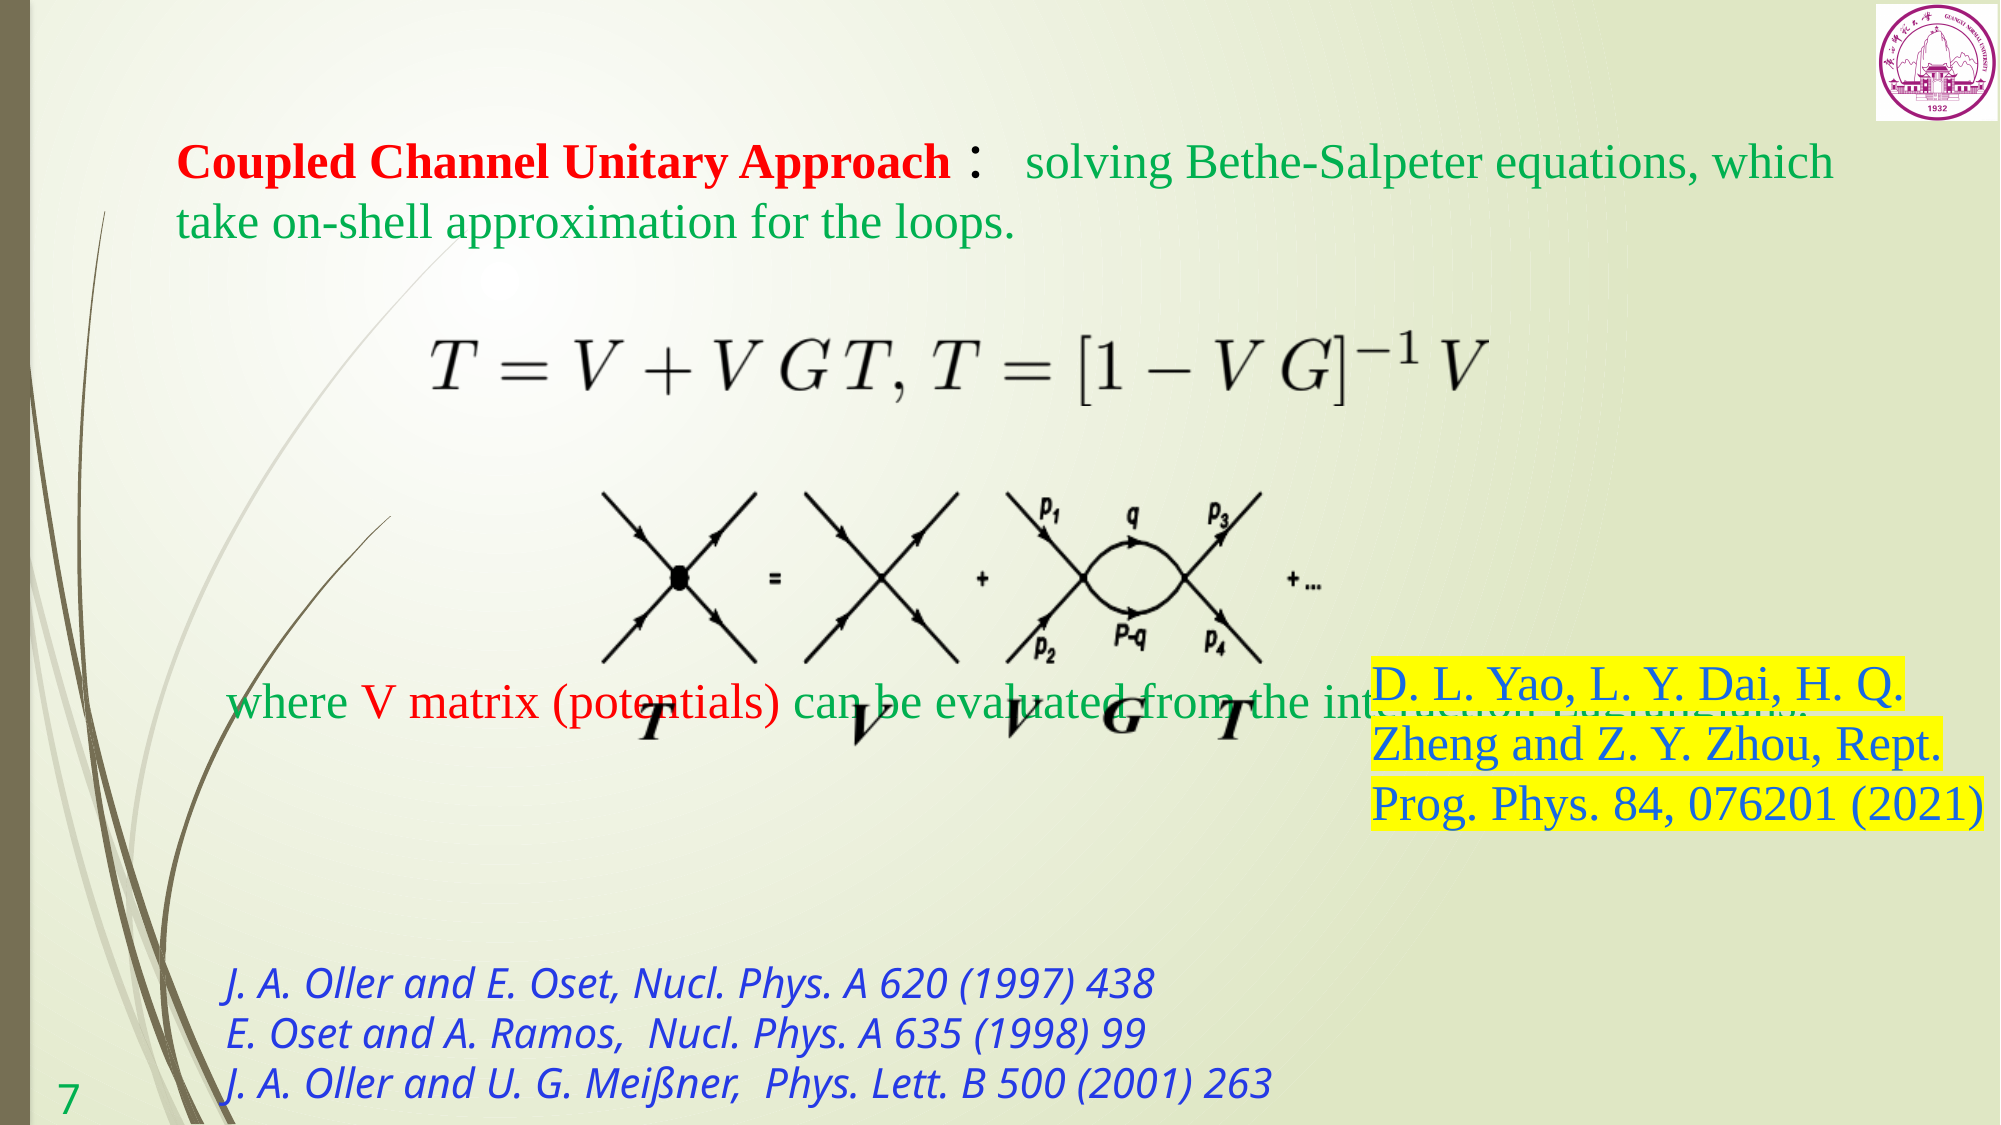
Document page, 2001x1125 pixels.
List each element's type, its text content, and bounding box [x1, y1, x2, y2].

text_box D. L. Yao, L. Y. Dai, H. Q. Zheng and Z. Y. Zhou, Rept. Prog. Phys. 84, 076201 (2021) [1356, 642, 2000, 838]
text_box J. A. Oller and E. Oset, Nucl. Phys. A 620 (1997) 438 E. Oset and A. Ramos, Nucl. Phys. A 635 (1998) 99 J. A. Oller and U. G. Meißner, Phys. Lett. B 500 (2001) 263 [210, 949, 1433, 1115]
picture [1876, 4, 1998, 121]
slide_number 6 [0, 1071, 96, 1125]
list Coupled Channel Unitary Approach：solving Bethe-Salpeter equations, which take on-shell approximation for the loops. where V matrix (potentials) can be evaluated from the interaction Lagrangians. [161, 121, 1906, 918]
picture [430, 328, 1490, 407]
picture [561, 447, 1358, 795]
